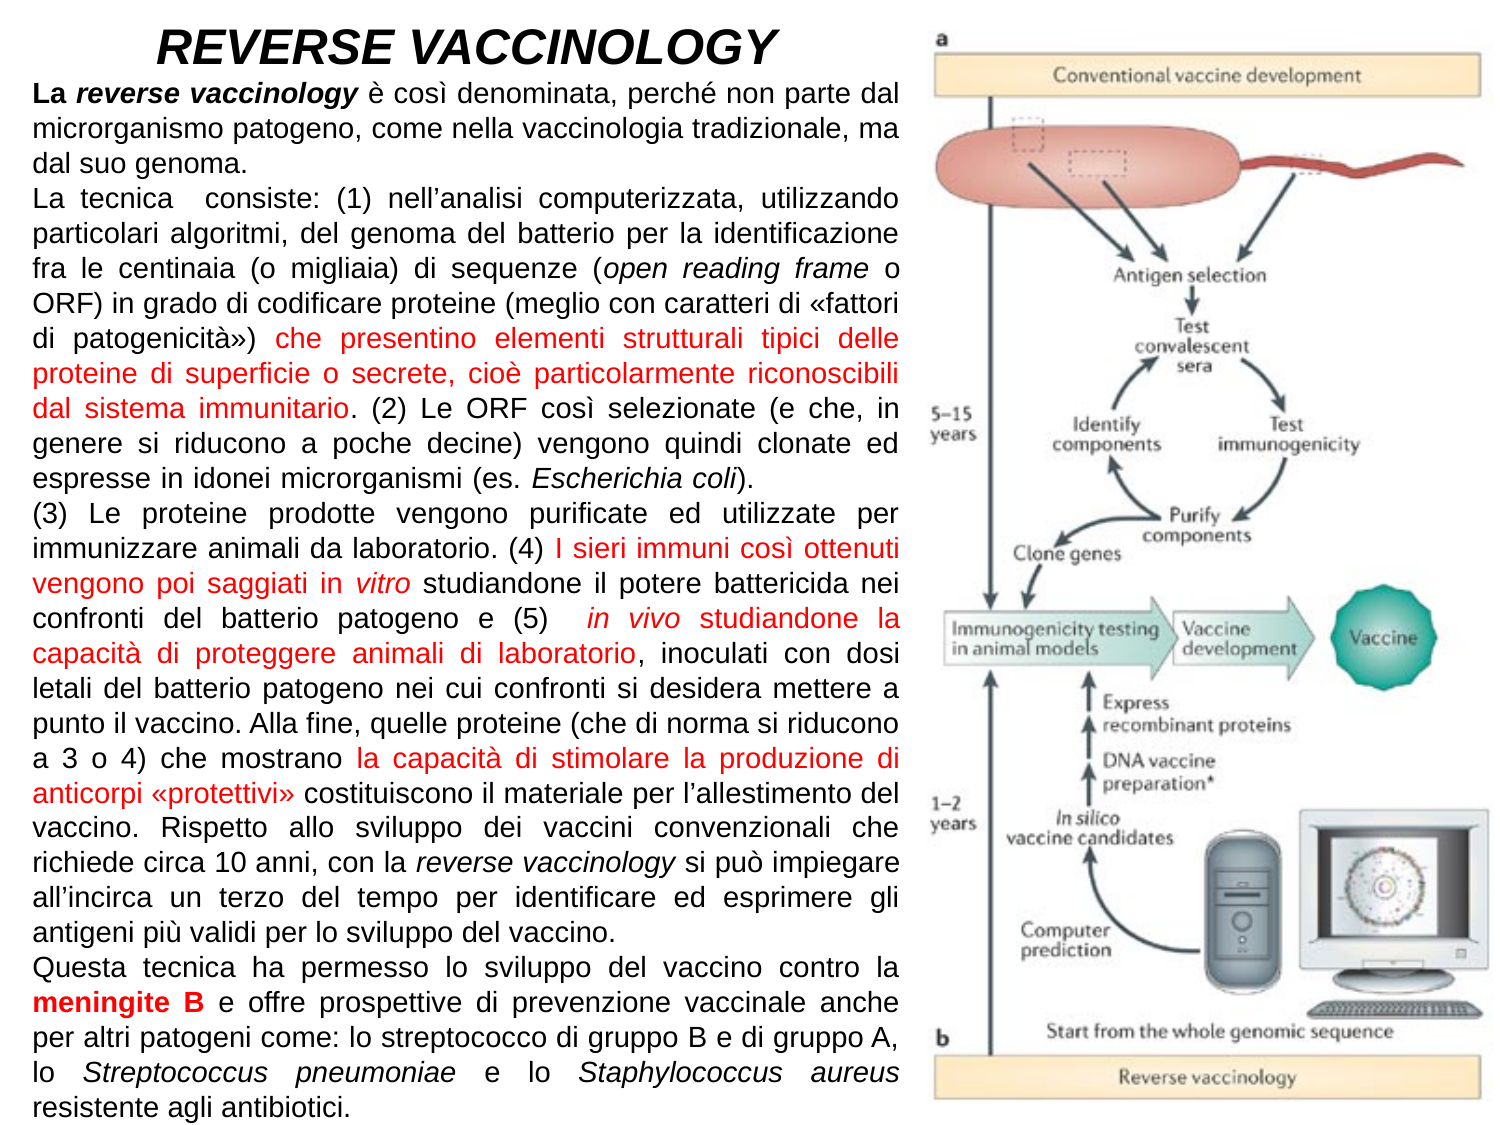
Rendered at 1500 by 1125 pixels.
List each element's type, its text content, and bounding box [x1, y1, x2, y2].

picture [926, 30, 1495, 1109]
text_box REVERSE VACCINOLOGY La reverse vaccinology è così denominata, perché non parte dal microrganismo patogeno, come nella vaccinologia tradizionale, ma dal suo genoma. La tecnica consiste: (1) nell’analisi computerizzata, utilizzando particolari algoritmi, del genoma del batterio per la identificazione fra le centinaia (o migliaia) di sequenze (open reading frame o ORF) in grado di codificare proteine (meglio con caratteri di «fattori di patogenicità») che presentino elementi strutturali tipici delle proteine di superficie o secrete, cioè particolarmente riconoscibili dal sistema immunitario. (2) Le ORF così selezionate (e che, in genere si riducono a poche decine) vengono quindi clonate ed espresse in idonei microrganismi (es. Escherichia coli). (3) Le proteine prodotte vengono purificate ed utilizzate per immunizzare animali da laboratorio. (4) I sieri immuni così ottenuti vengono poi saggiati in vitro studiandone il potere battericida nei confronti del batterio patogeno e (5) in vivo studiandone la capacità di proteggere animali di laboratorio, inoculati con dosi letali del batterio patogeno nei cui confronti si desidera mettere a punto il vaccino. Alla fine, quelle proteine (che di norma si riducono a 3 o 4) che mostrano la capacità di stimolare la produzione di anticorpi «protettivi» costituiscono il materiale per l’allestimento del vaccino. Rispetto allo sviluppo dei vaccini convenzionali che richiede circa 10 anni, con la reverse vaccinology si può impiegare all’incirca un terzo del tempo per identificare ed esprimere gli antigeni più validi per lo sviluppo del vaccino. Questa tecnica ha permesso lo sviluppo del vaccino contro la meningite B e offre prospettive di prevenzione vaccinale anche per altri patogeni come: lo streptococco di gruppo B e di gruppo A, lo Streptococcus pneumoniae e lo Staphylococcus aureus resistente agli antibiotici. [17, 7, 916, 1125]
